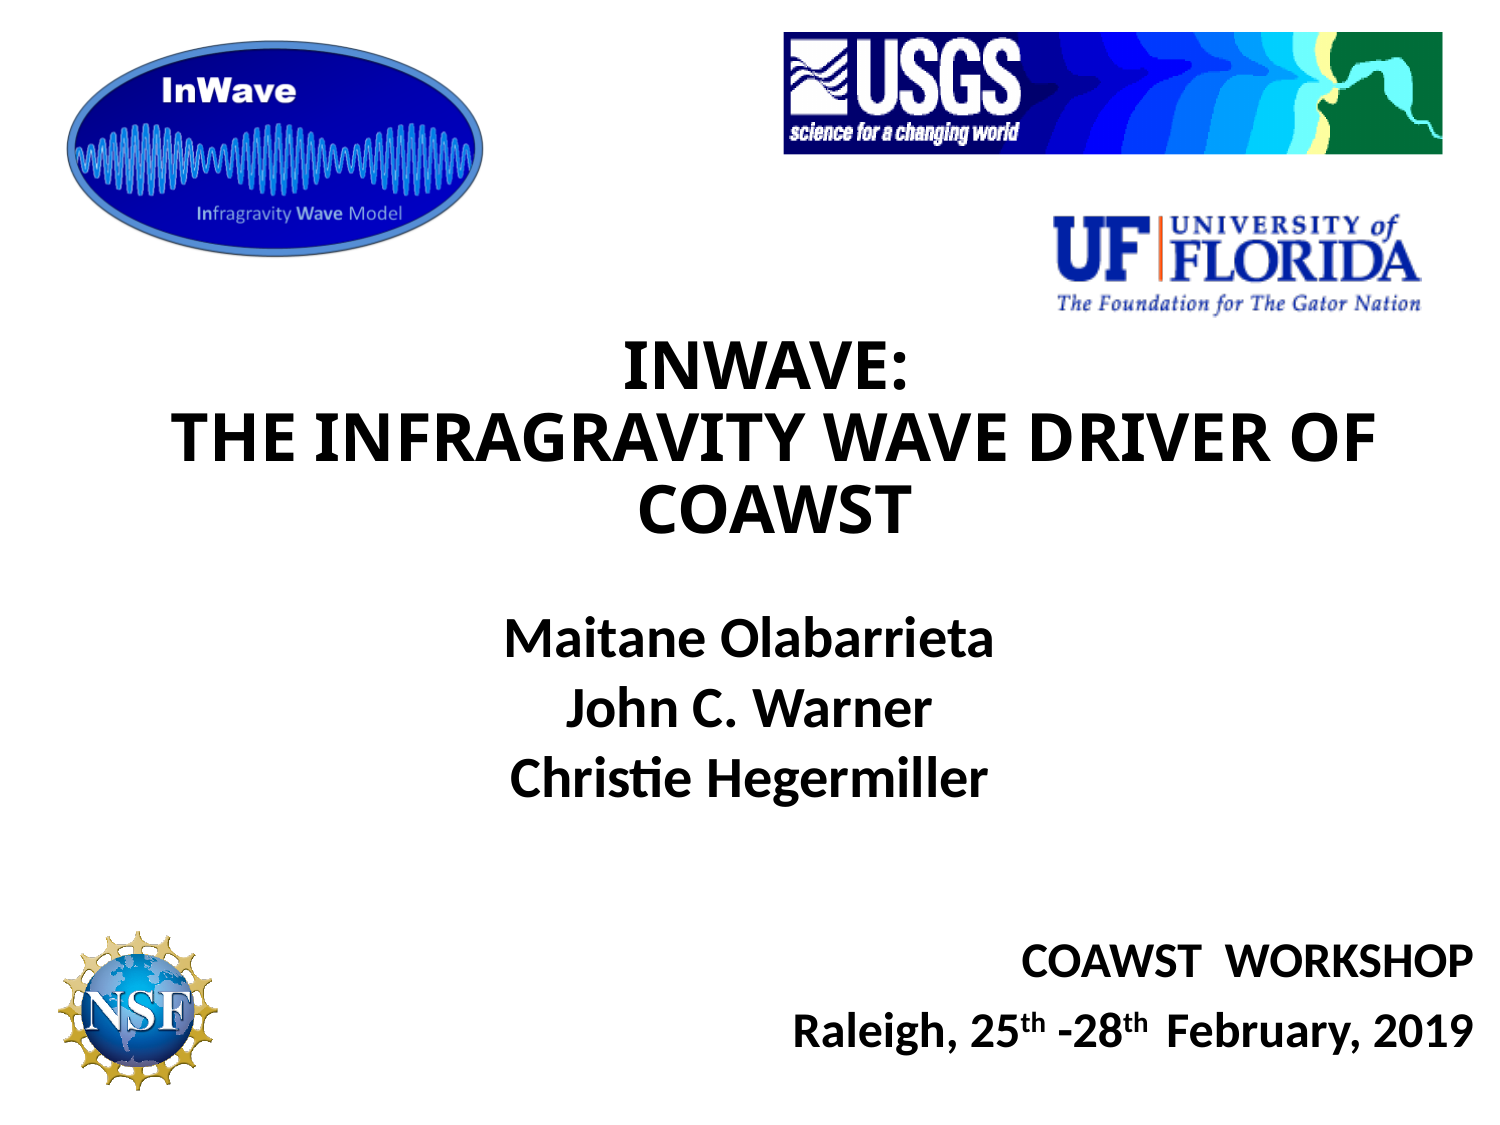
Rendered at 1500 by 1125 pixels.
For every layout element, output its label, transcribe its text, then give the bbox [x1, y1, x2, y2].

picture [1287, 31, 1443, 155]
picture [48, 31, 496, 272]
text_box Maitane Olabarrieta John C. Warner Christie Hegermiller [489, 592, 1011, 817]
title INWAVE: THE INFRAGRAVITY WAVE DRIVER OF COAWST [137, 317, 1413, 556]
text_box COAWST WORKSHOP Raleigh, 25th -28th February, 2019 [665, 919, 1489, 1020]
picture [783, 31, 1294, 155]
picture [55, 927, 220, 1093]
picture [1053, 213, 1422, 318]
